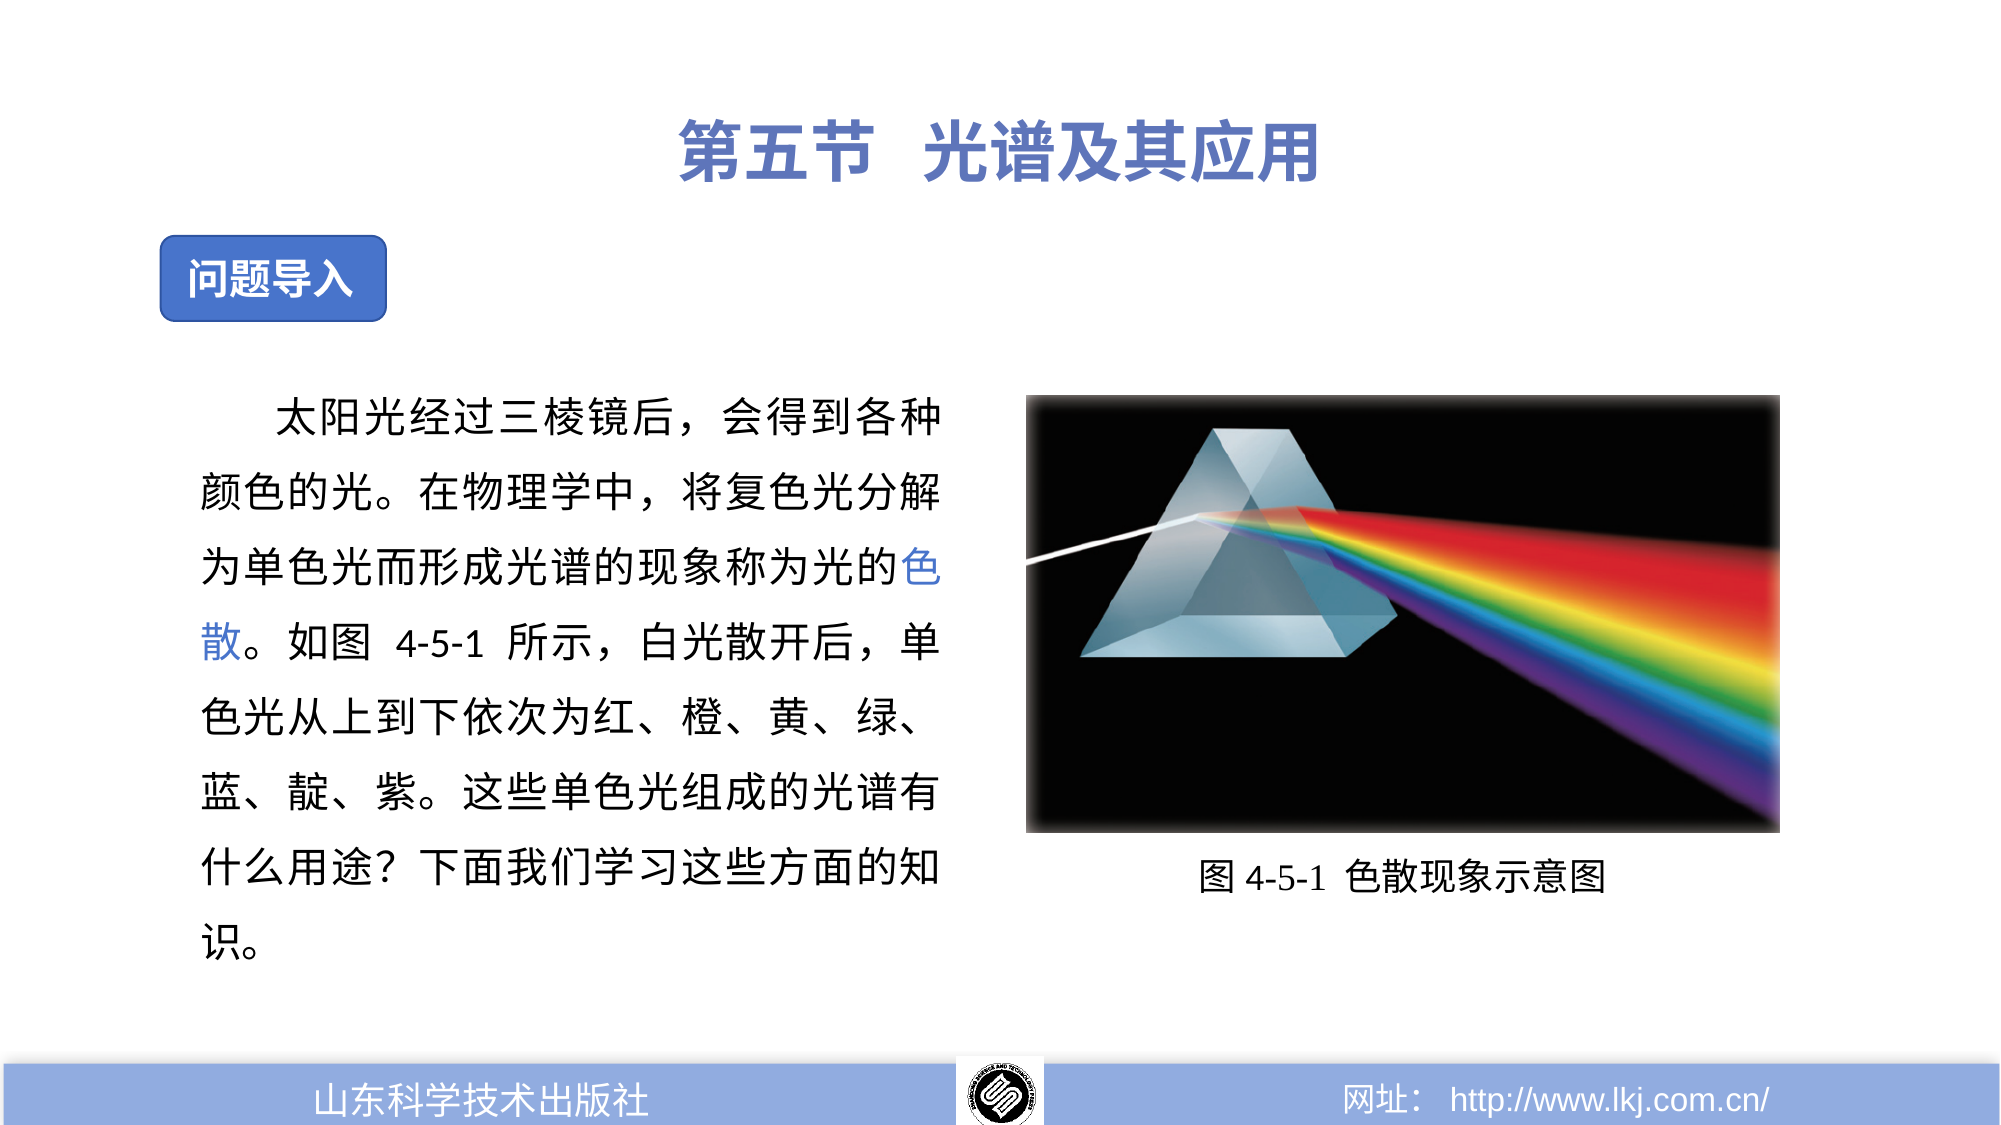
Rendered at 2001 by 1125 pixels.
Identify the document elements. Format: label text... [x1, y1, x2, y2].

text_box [160, 235, 389, 322]
text_box [3, 1062, 955, 1125]
text_box 图4-5-1 色散现象示意图 [1026, 845, 1780, 906]
picture [955, 1055, 1044, 1125]
picture [1025, 394, 1780, 833]
text_box [1044, 1062, 2000, 1125]
text_box 太阳光经过三棱镜后，会得到各种颜色的光。在物理学中，将复色光分解为单色光而形成光谱的现象称为光的色散。如图 4-5-1 所示，白光散开后，单色光从上到下依次为红、橙、黄、绿、蓝、靛、紫。这些单色光组成的光谱有什么用途？下面我们学习这些方面的知识。 [185, 358, 957, 918]
text_box 山东科学技术出版社 [147, 1069, 815, 1125]
text_box 第五节 光谱及其应用 [0, 102, 2000, 198]
text_box 网址：http://www.lkj.com.cn/ [1222, 1070, 1890, 1125]
